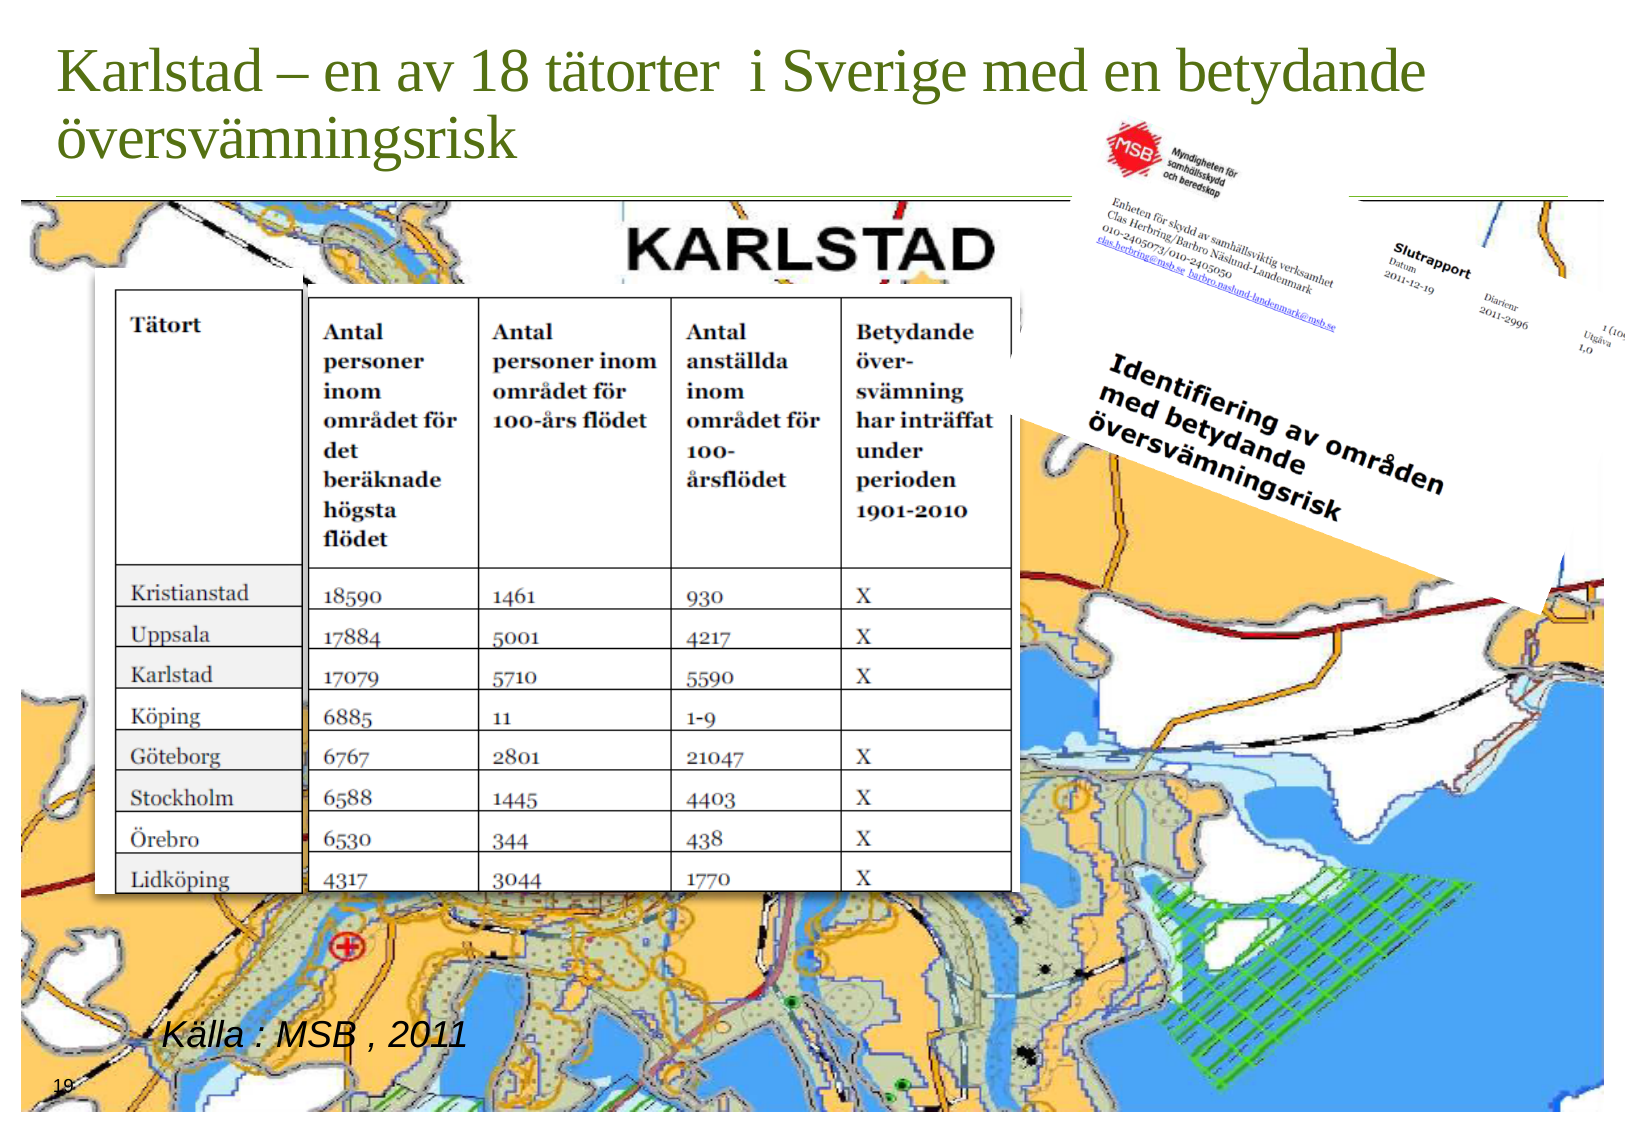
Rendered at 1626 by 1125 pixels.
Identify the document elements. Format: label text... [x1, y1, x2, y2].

title Karlstad – en av 18 tätorter i Sverige med en betydande översvämningsrisk [56, 42, 1569, 173]
picture [21, 106, 1625, 1112]
